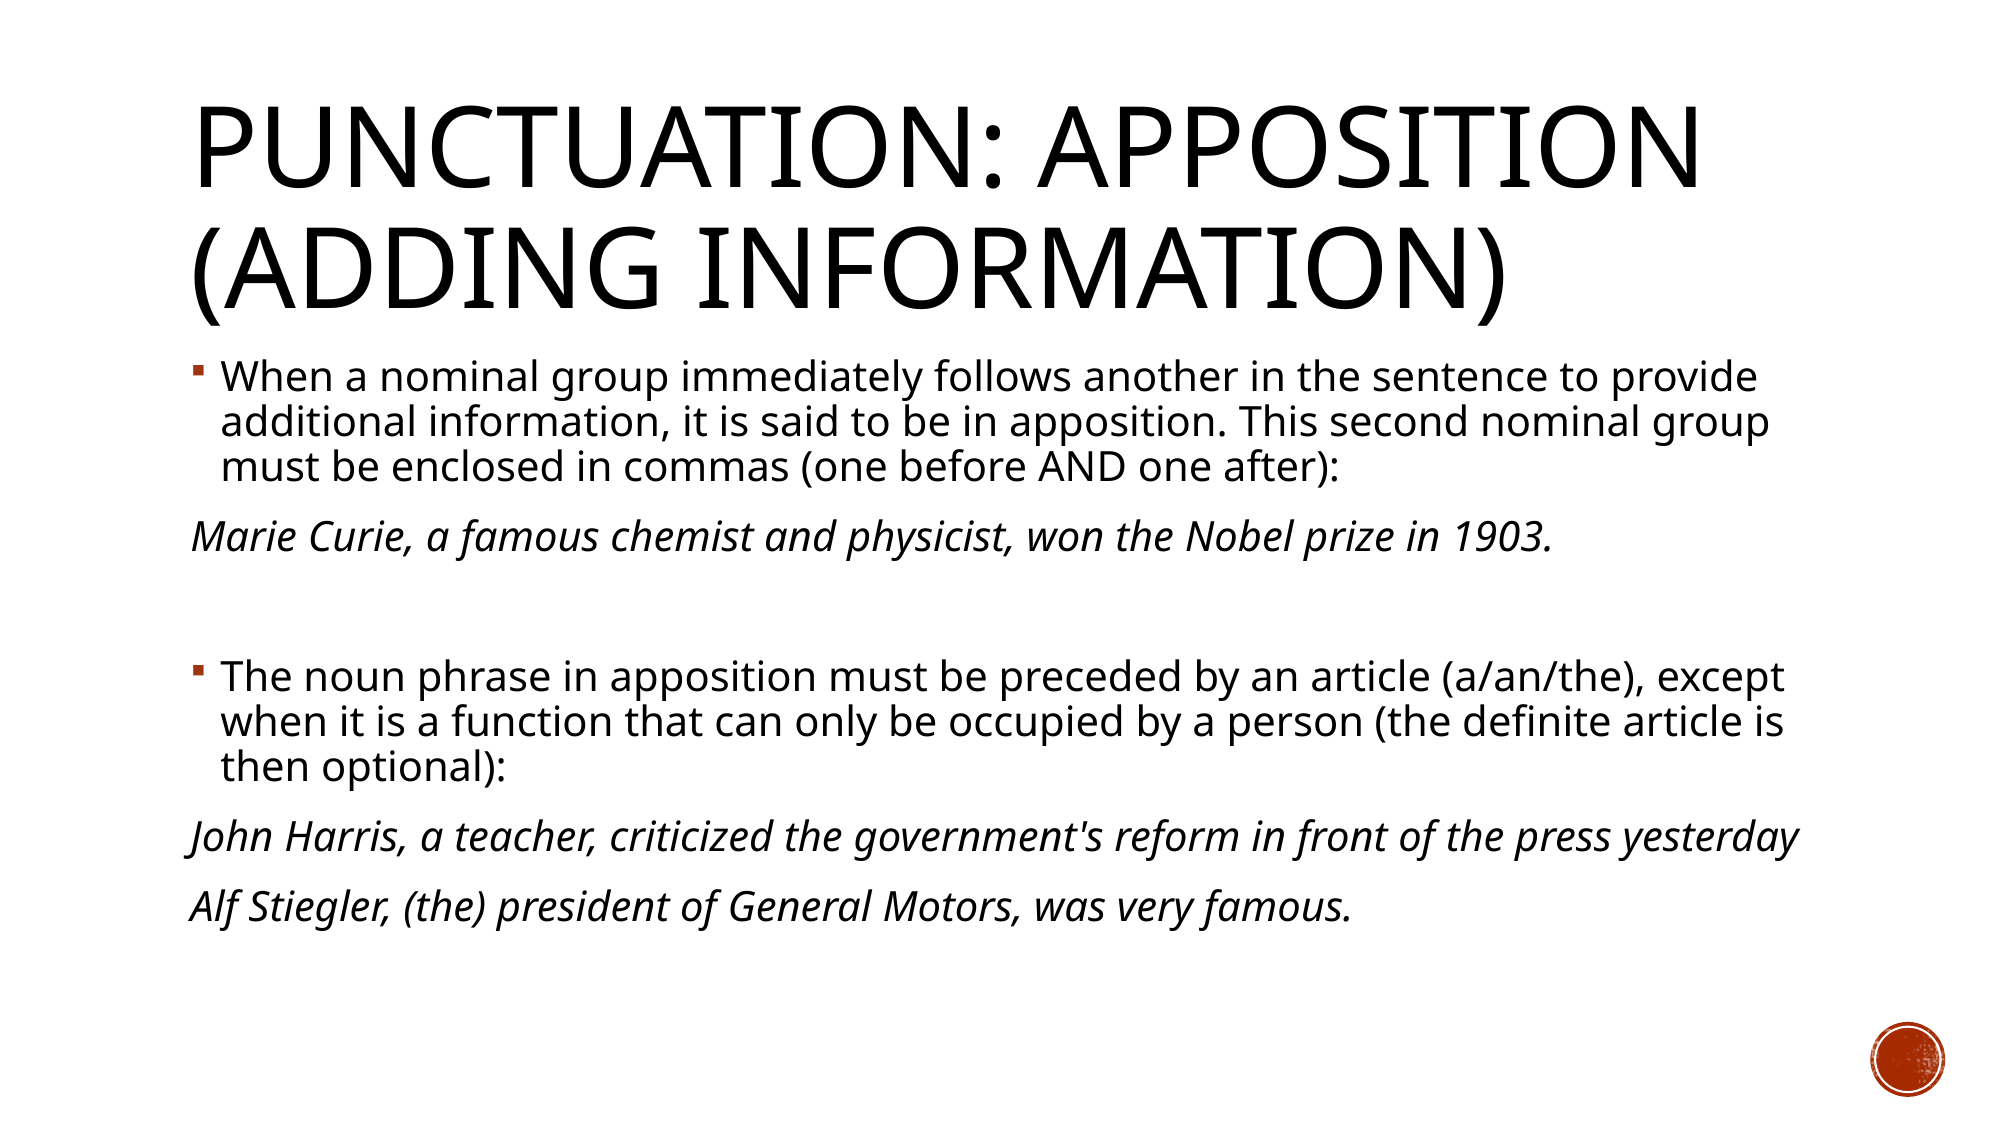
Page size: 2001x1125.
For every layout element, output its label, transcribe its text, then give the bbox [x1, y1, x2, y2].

title Punctuation: apposition (adding information) [175, 79, 1826, 344]
list When a nominal group immediately follows another in the sentence to provide additional information, it is said to be in apposition. This second nominal group must be enclosed in commas (one before AND one after): Marie Curie, a famous chemist and physicist, won the Nobel prize in 1903. The noun phrase in apposition must be preceded by an article (a/an/the), except when it is a function that can only be occupied by a person (the definite article is then optional): John Harris, a teacher, criticized the government's reform in front of the press yesterday Alf Stiegler, (the) president of General Motors, was very famous. [175, 348, 1826, 1013]
